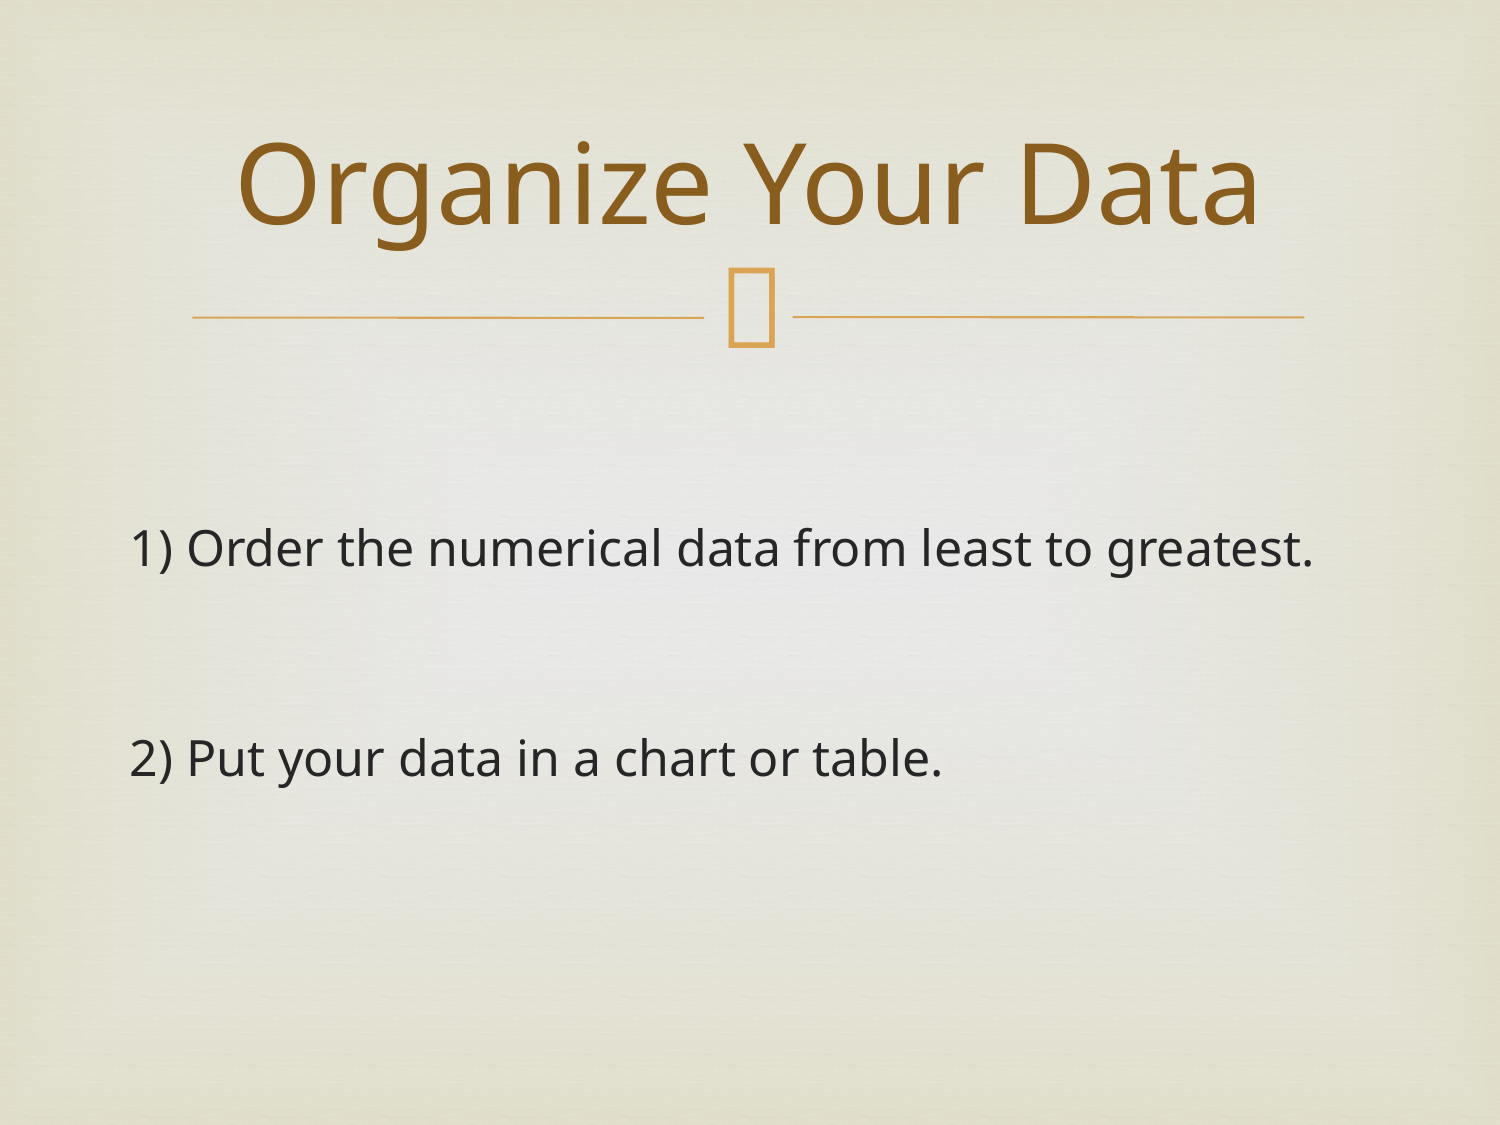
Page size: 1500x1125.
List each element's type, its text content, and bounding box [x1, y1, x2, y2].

title Organize Your Data [112, 93, 1386, 267]
list 1) Order the numerical data from least to greatest. 2) Put your data in a chart or table. [114, 368, 1386, 1005]
